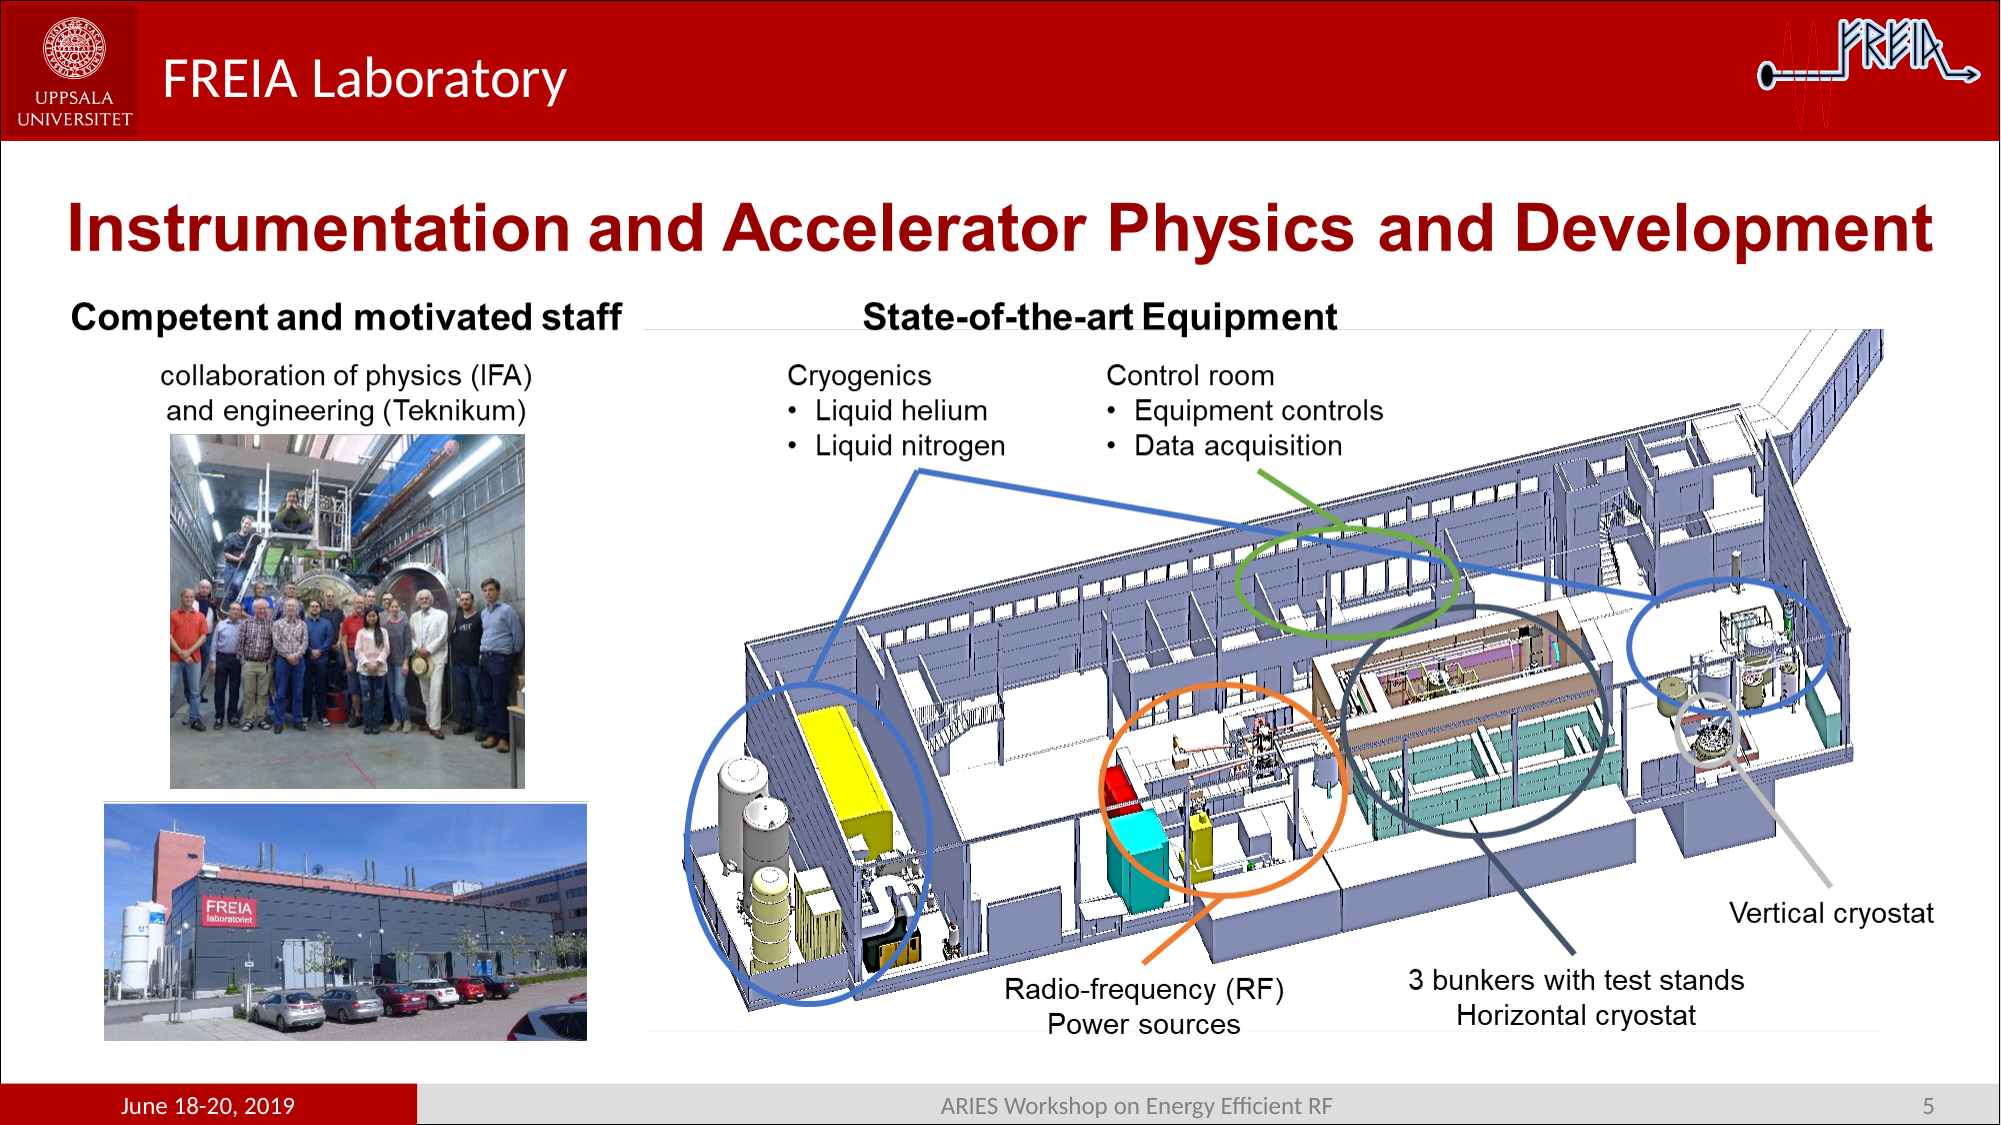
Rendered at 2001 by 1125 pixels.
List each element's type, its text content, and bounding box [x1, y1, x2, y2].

picture [0, 165, 2000, 1059]
title FREIA Laboratory [147, 0, 1749, 142]
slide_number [0, 1083, 416, 1125]
picture [5, 5, 137, 136]
footer ARIES Workshop on Energy Efficient RF [416, 1083, 1858, 1125]
picture [1757, 17, 1991, 130]
